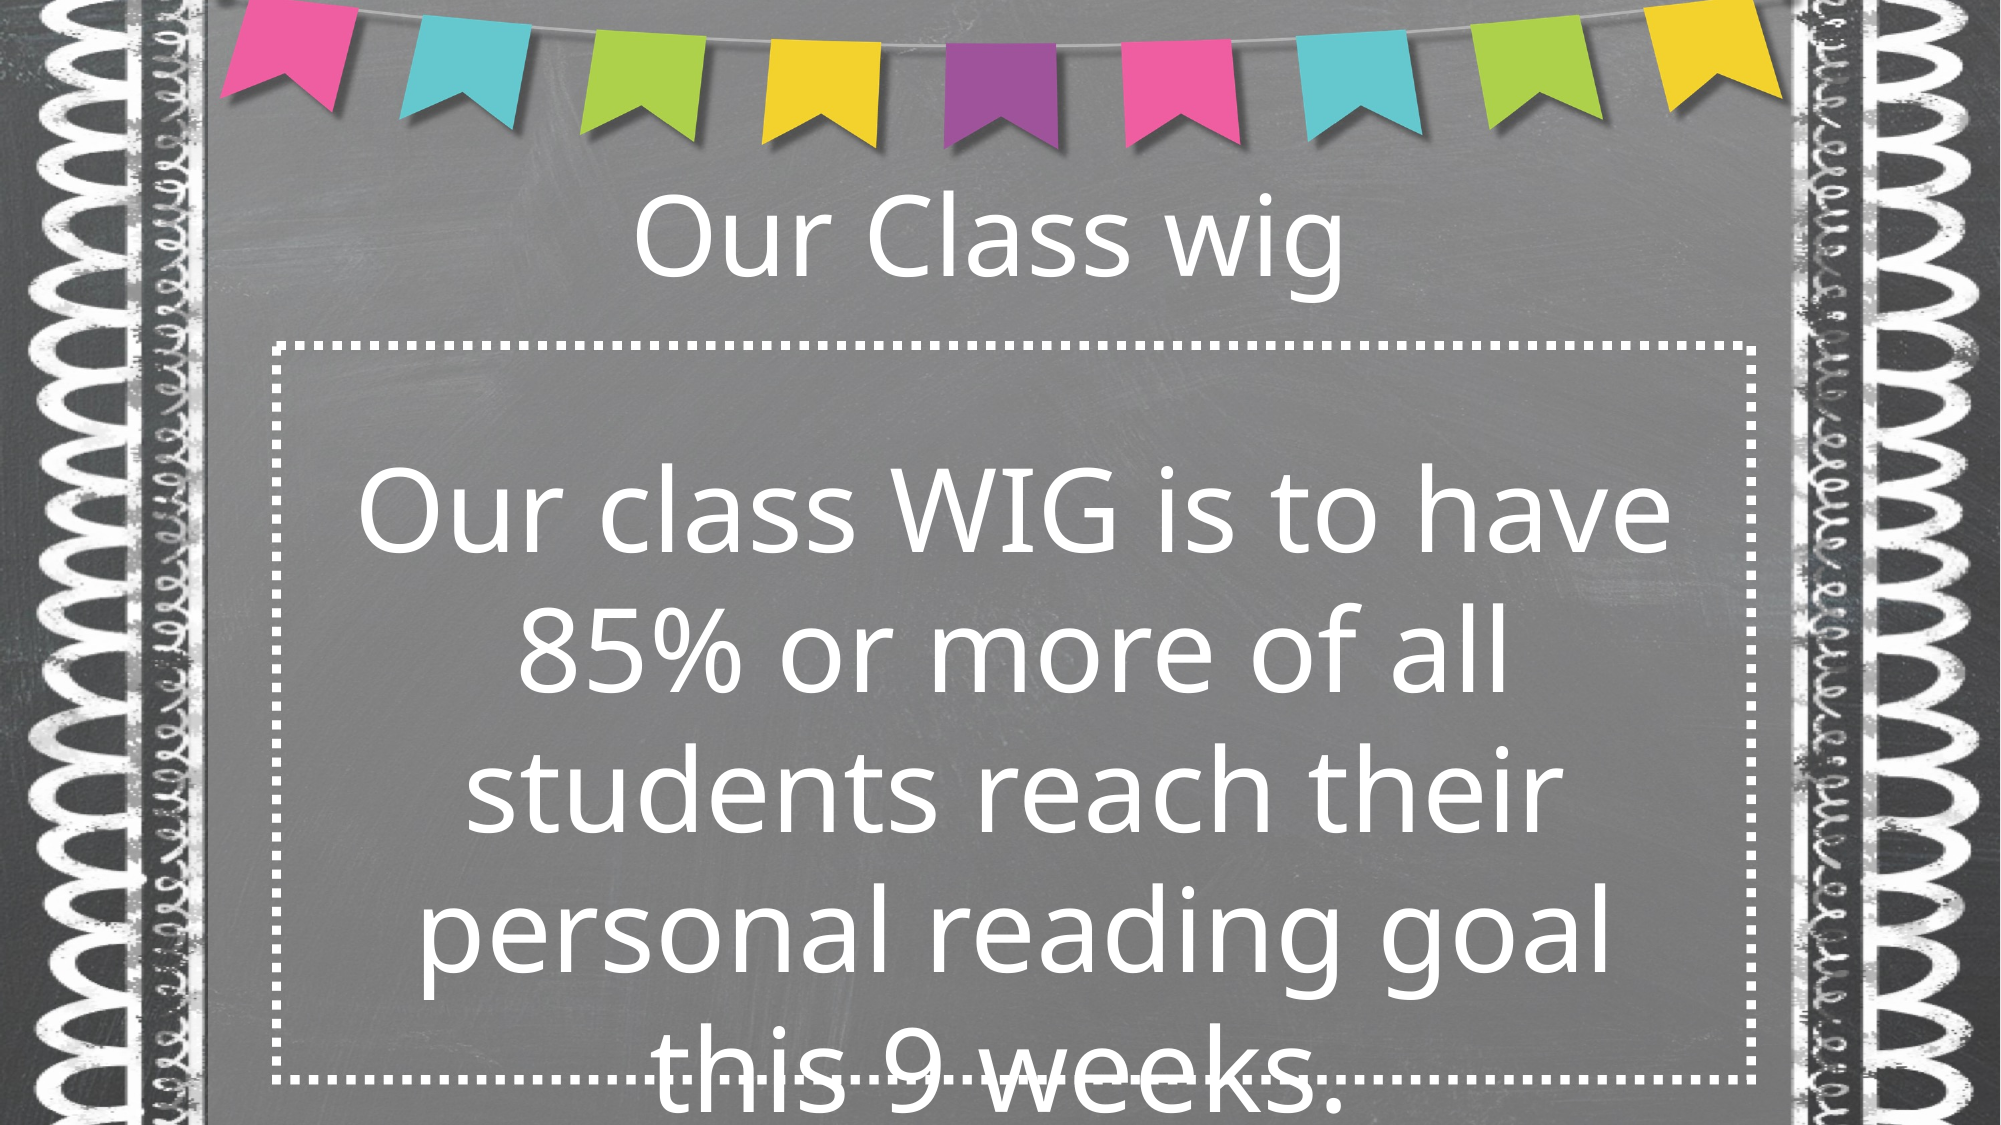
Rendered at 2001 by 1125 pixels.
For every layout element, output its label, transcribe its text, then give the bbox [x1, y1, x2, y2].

text_box Our class WIG is to have 85% or more of all students reach their personal reading goal this 9 weeks. [289, 428, 1742, 1125]
picture [0, 0, 2001, 1125]
text_box Our Class wig [264, 156, 1717, 307]
